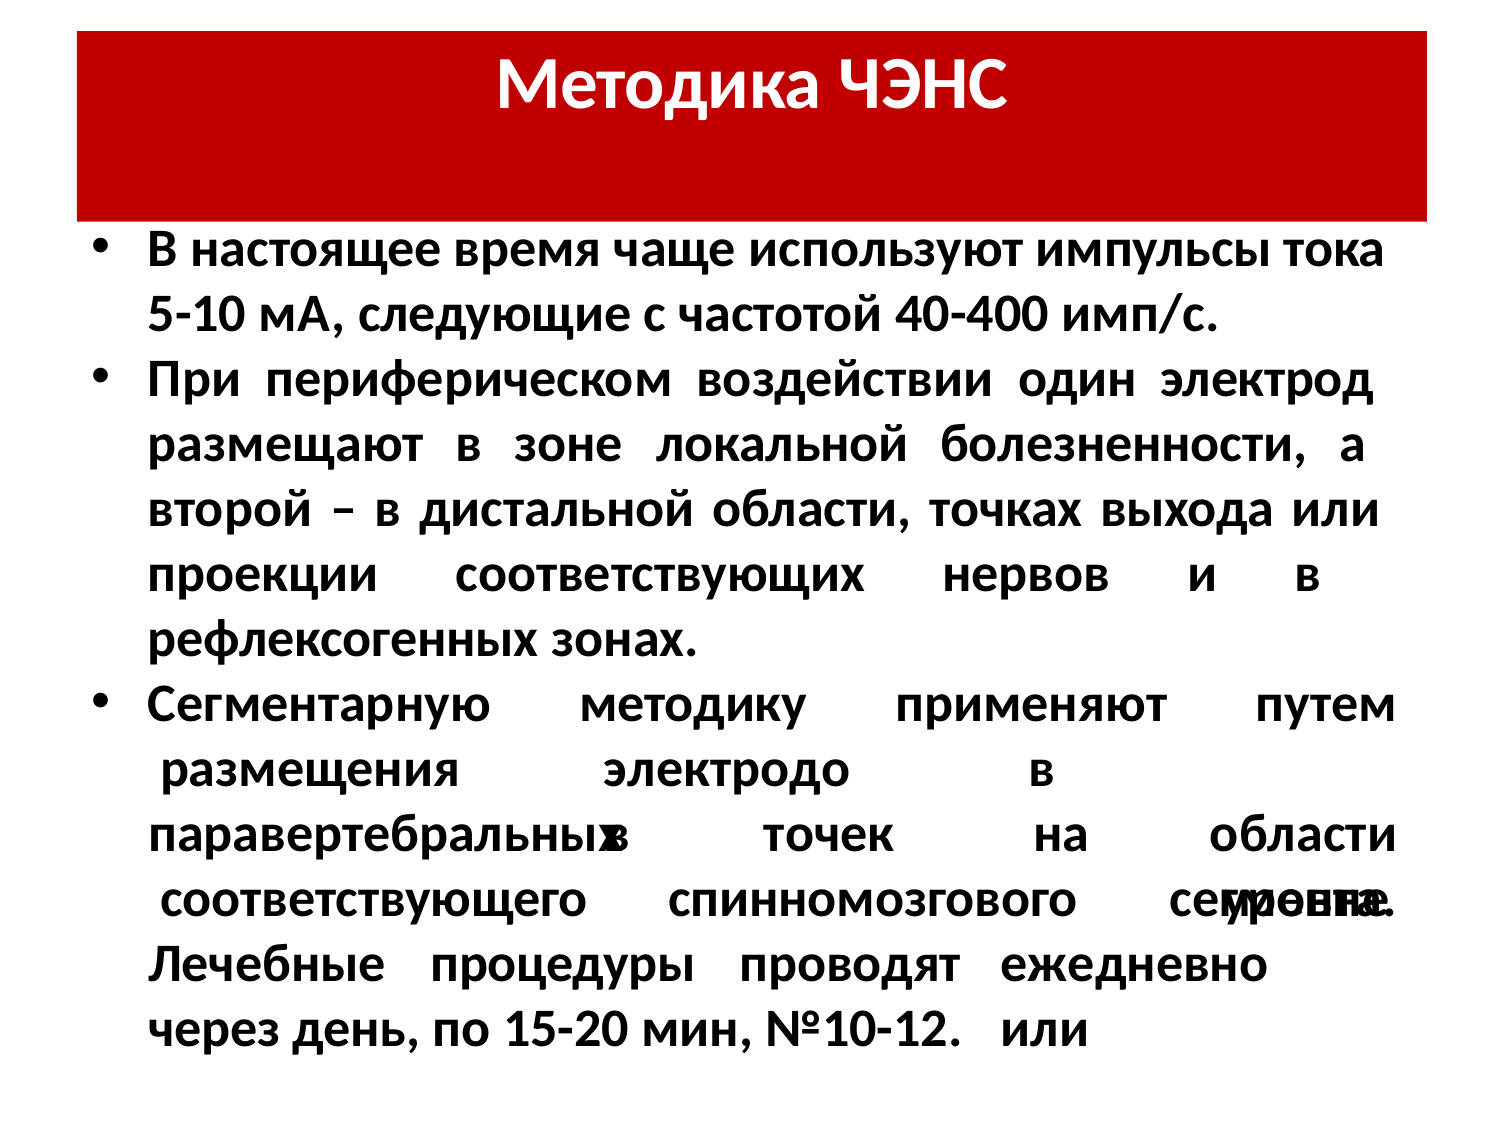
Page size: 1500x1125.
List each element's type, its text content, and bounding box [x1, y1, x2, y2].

text_box применяют в на [893, 665, 1170, 863]
title Методика ЧЭНС [76, 31, 1427, 222]
text_box через день, по 15-20 мин, №10-12. [145, 990, 968, 1058]
text_box паравертебральных соответствующего [145, 795, 627, 928]
text_box методику электродов [577, 665, 877, 863]
text_box Сегментарную размещения [89, 665, 494, 798]
text_box В настоящее время чаще используют импульсы тока 5-10 мА, следующие с частотой 40-400 имп/с. При периферическом воздействии один электрод размещают в зоне локальной болезненности, а второй – в дистальной области, точках выхода или проекции соответствующих нервов и в рефлексогенных зонах. [89, 222, 1399, 667]
text_box сегмента. [1167, 860, 1399, 925]
text_box Лечебные процедуры проводят [146, 925, 962, 990]
text_box ежедневно или [998, 925, 1399, 1058]
text_box точек [761, 795, 893, 860]
text_box спинномозгового [666, 860, 1083, 928]
text_box путем области уровне [1207, 665, 1399, 860]
